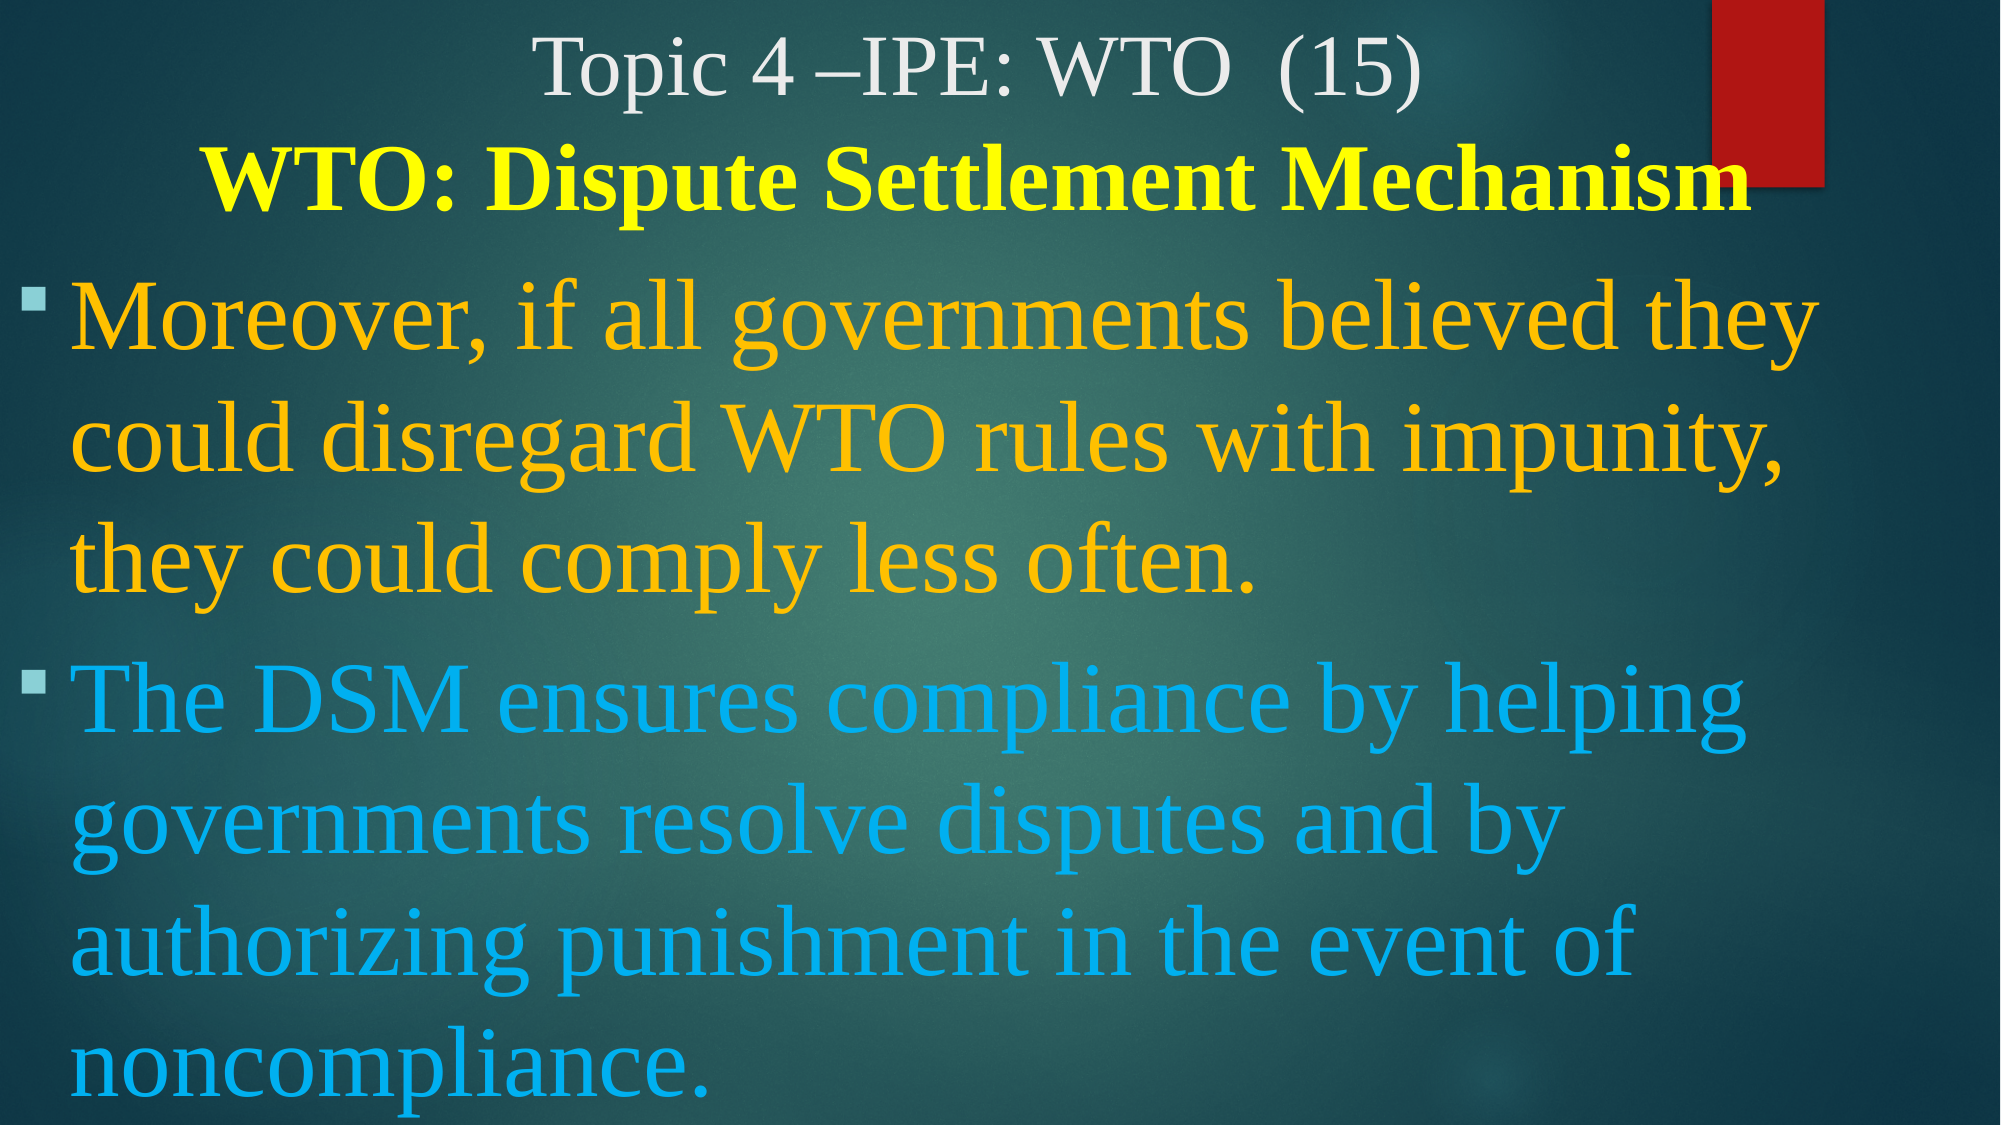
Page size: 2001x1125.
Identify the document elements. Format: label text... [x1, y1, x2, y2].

title Topic 4 –IPE: WTO (15) [0, 0, 2000, 107]
list WTO: Dispute Settlement Mechanism Moreover, if all governments believed they could disregard WTO rules with impunity, they could comply less often. The DSM ensures compliance by helping governments resolve disputes and by authorizing punishment in the event of noncompliance. [0, 107, 2000, 1125]
